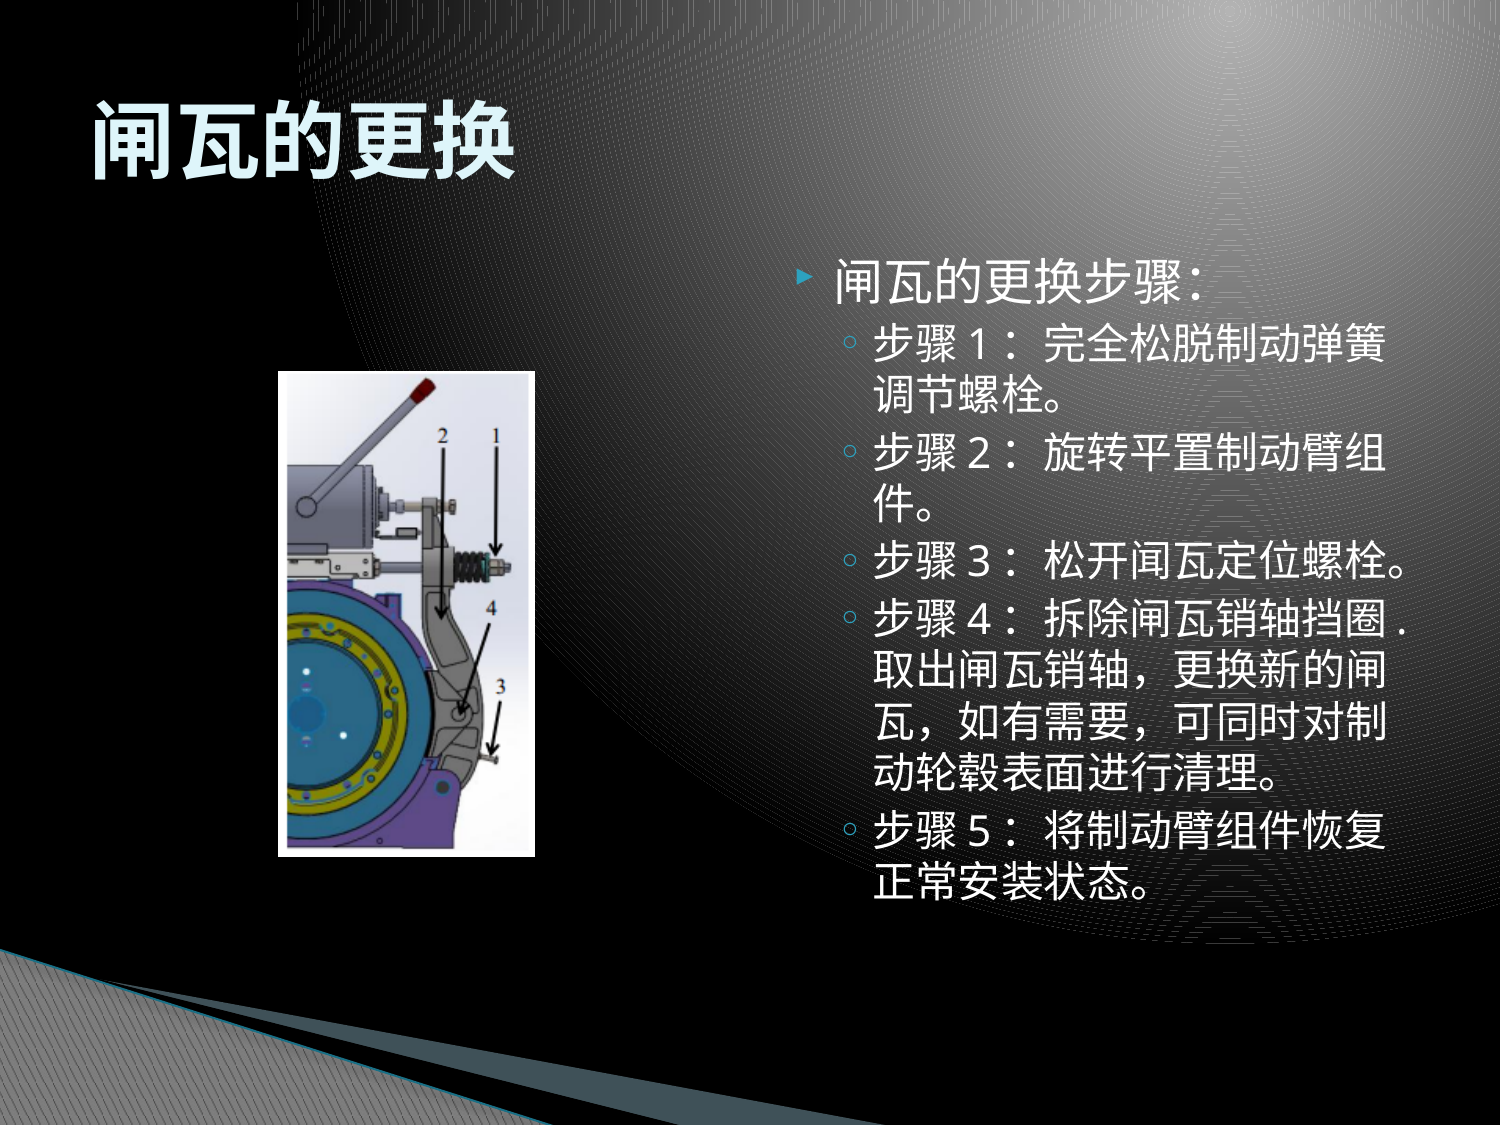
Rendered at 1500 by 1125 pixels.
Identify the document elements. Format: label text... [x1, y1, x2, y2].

list 闸瓦的更换步骤： 步骤1：完全松脱制动弹簧调节螺栓。 步骤2：旋转平置制动臂组件。 步骤3：松开闻瓦定位螺栓。 步骤4：拆除闸瓦销轴挡圈.取出闸瓦销轴，更换新的闸瓦，如有需要，可同时对制动轮毂表面进行清理。 步骤5：将制动臂组件恢复正常安装状态。 [762, 243, 1425, 986]
title 闸瓦的更换 [75, 45, 1425, 233]
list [277, 371, 535, 857]
picture [0, 952, 543, 1125]
